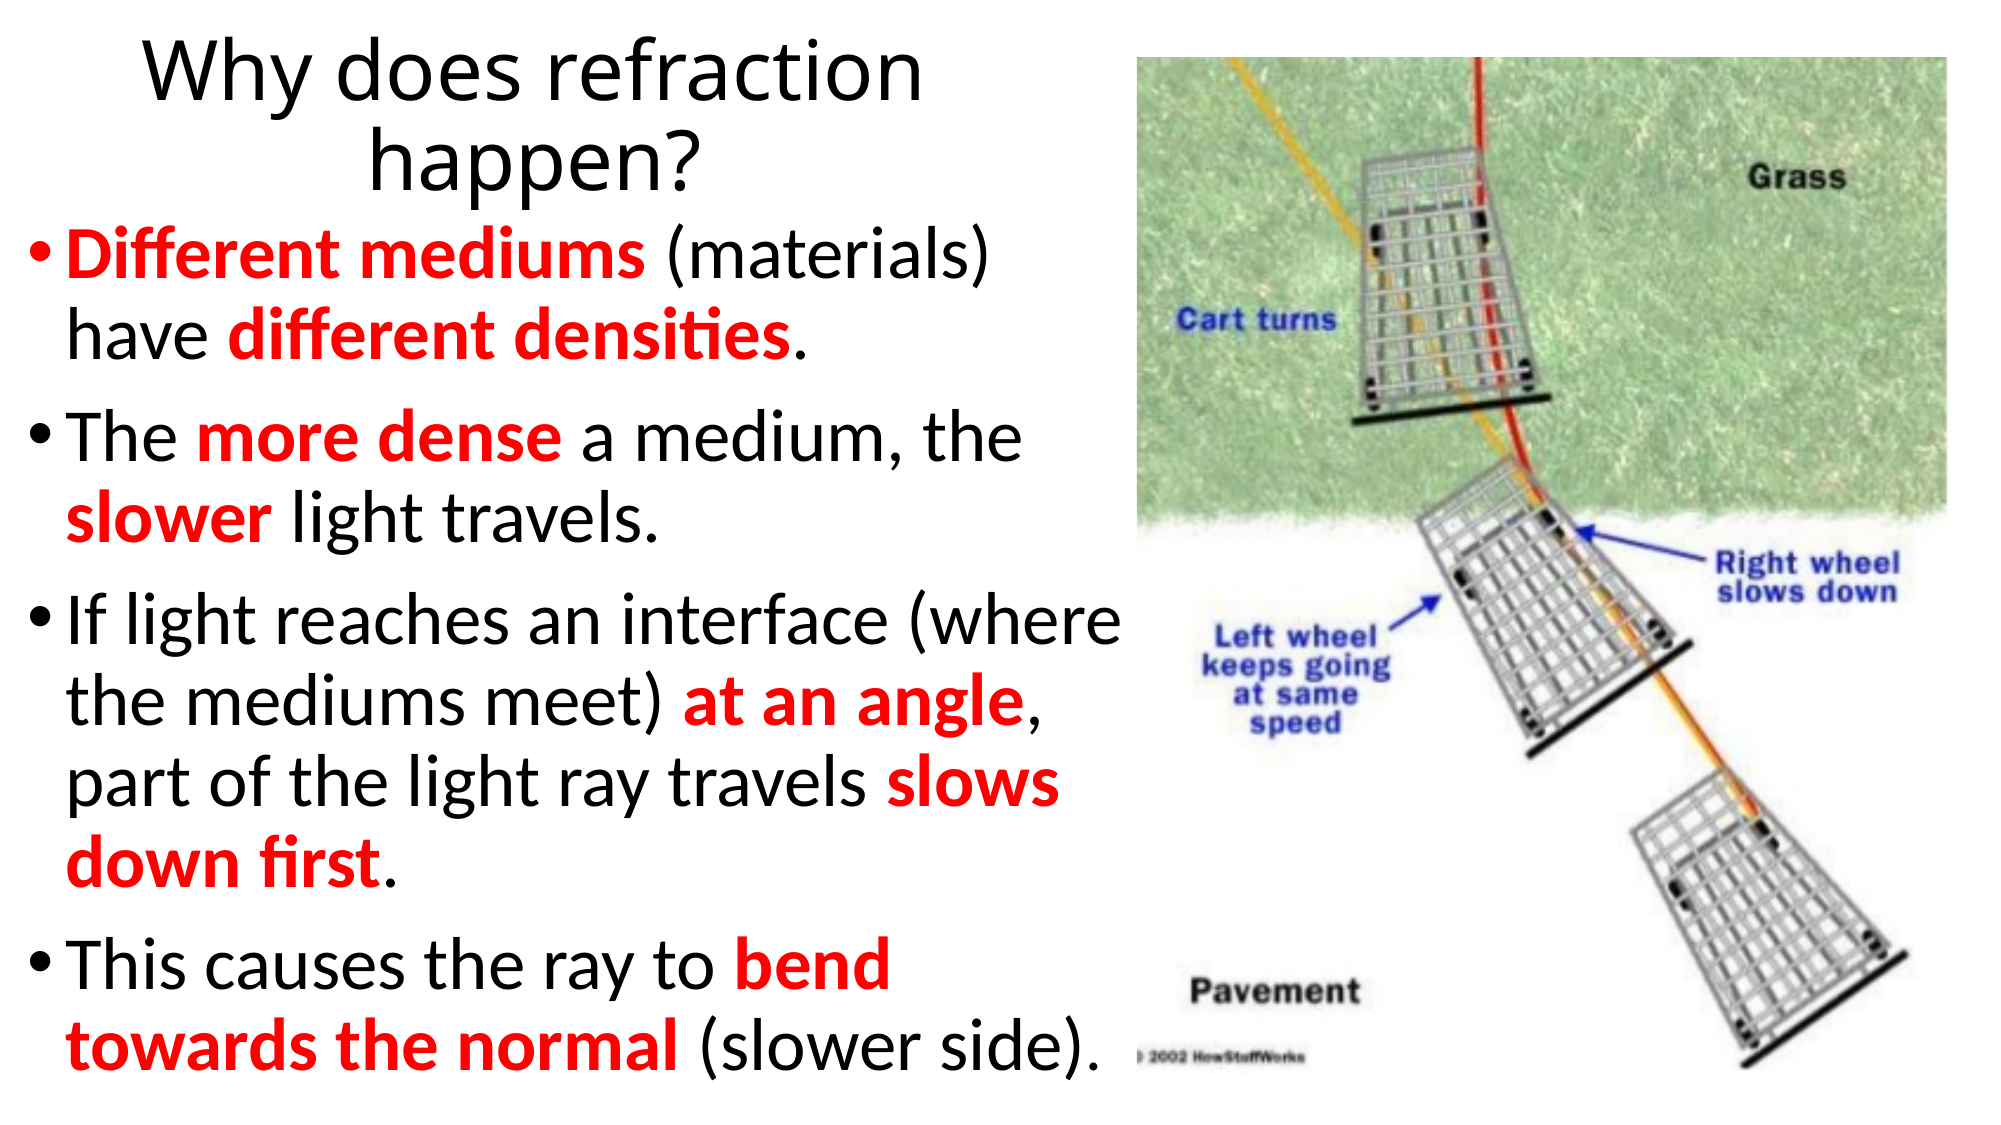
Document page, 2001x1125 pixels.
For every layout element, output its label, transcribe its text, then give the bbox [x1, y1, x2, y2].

picture [1136, 57, 1950, 1075]
list Different mediums (materials) have different densities. The more dense a medium, the slower light travels. If light reaches an interface (where the mediums meet) at an angle, part of the light ray travels slows down first. This causes the ray to bend towards the normal (slower side). [12, 206, 1150, 1083]
title Why does refraction happen? [0, 9, 1078, 228]
